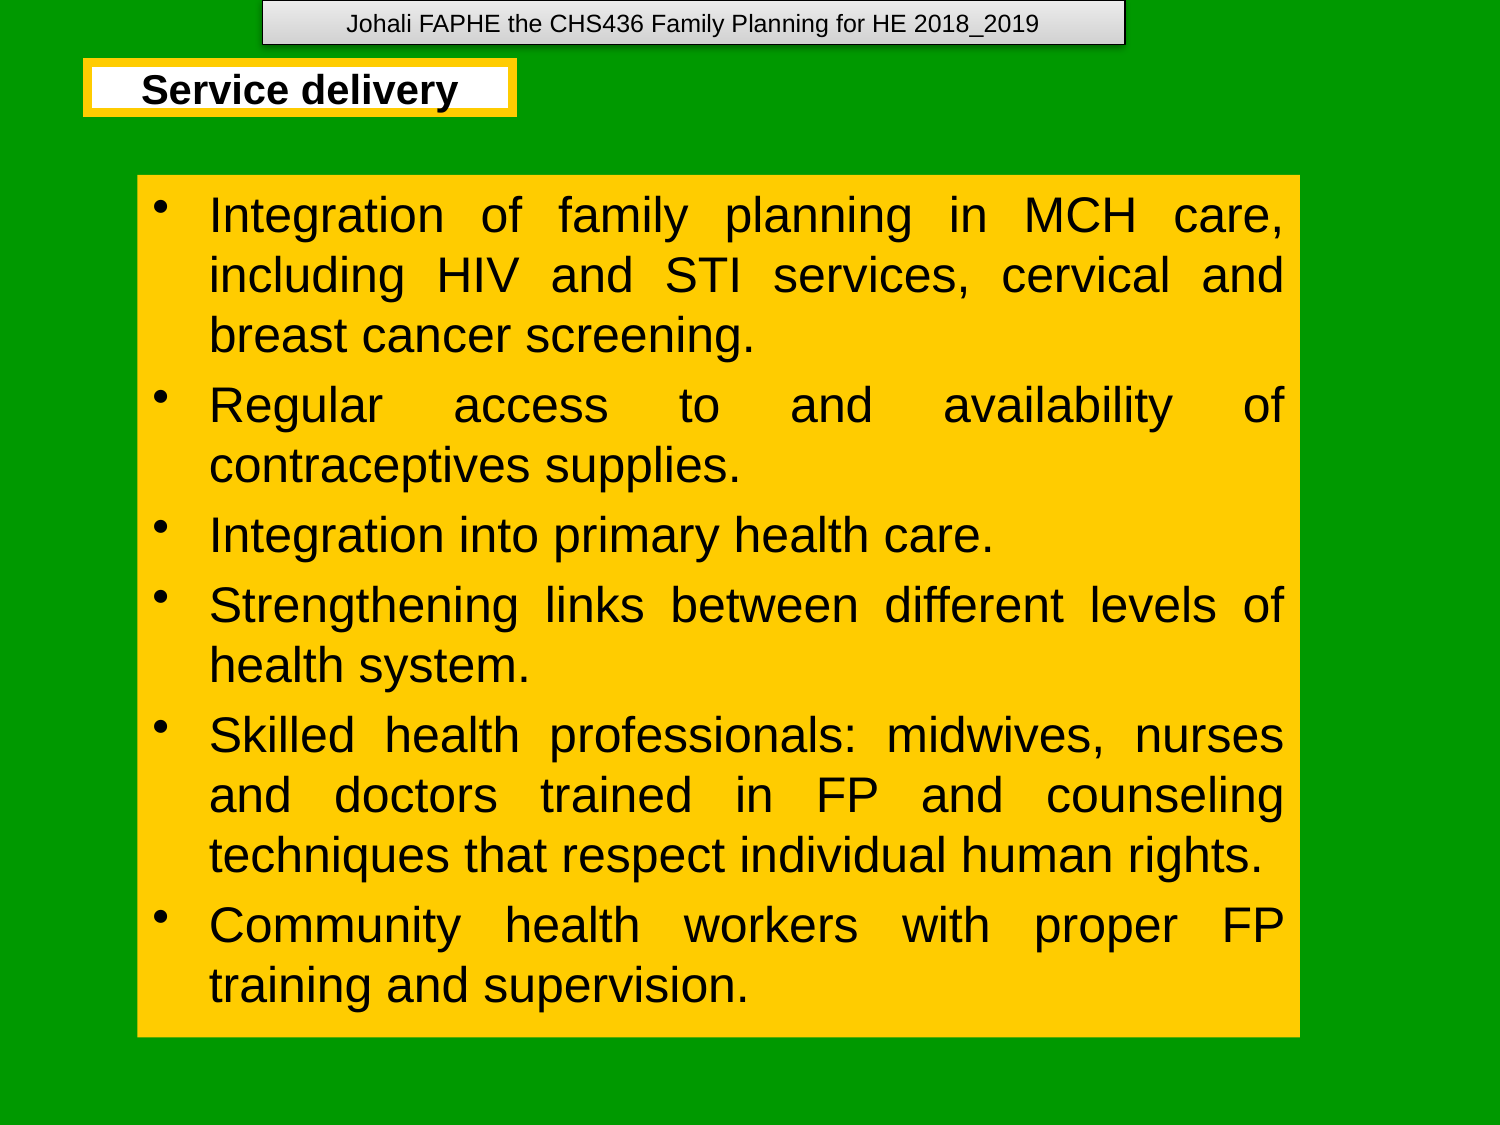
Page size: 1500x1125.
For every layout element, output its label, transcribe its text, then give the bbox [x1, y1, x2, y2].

title Service delivery [83, 58, 517, 117]
text_box Johali FAPHE the CHS436 Family Planning for HE 2018_2019 [262, 0, 1126, 45]
list Integration of family planning in MCH care, including HIV and STI services, cervical and breast cancer screening. Regular access to and availability of contraceptives supplies. Integration into primary health care. Strengthening links between different levels of health system. Skilled health professionals: midwives, nurses and doctors trained in FP and counseling techniques that respect individual human rights. Community health workers with proper FP training and supervision. [137, 174, 1301, 1038]
